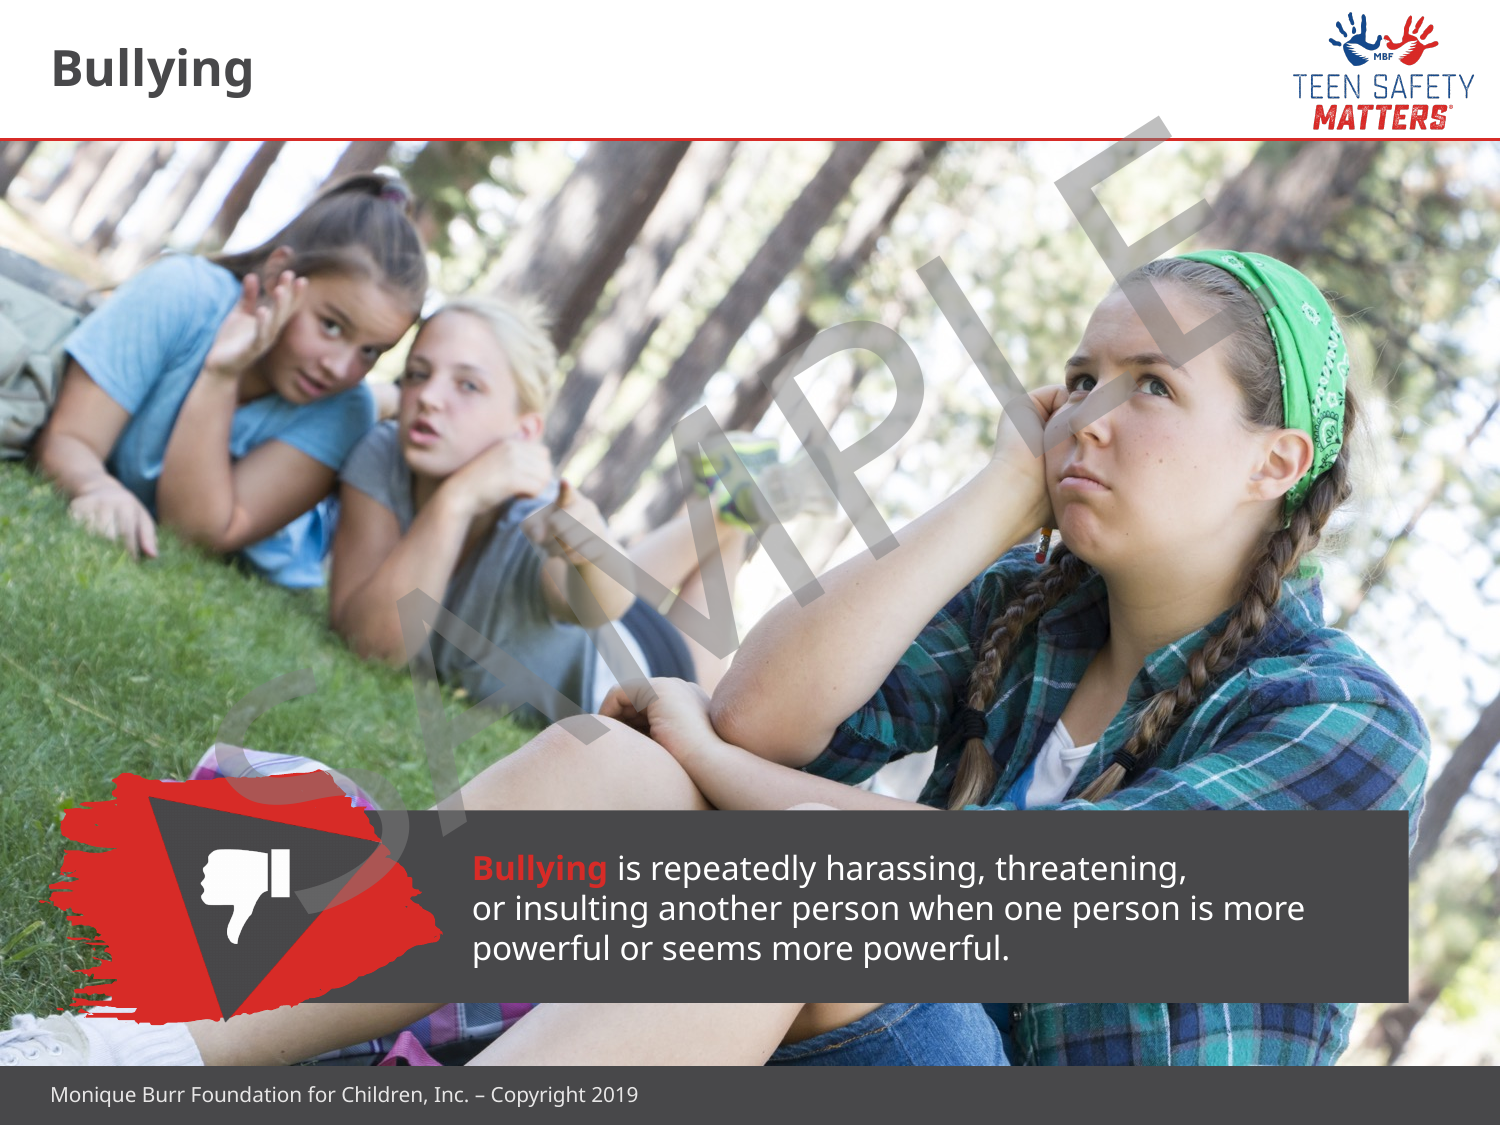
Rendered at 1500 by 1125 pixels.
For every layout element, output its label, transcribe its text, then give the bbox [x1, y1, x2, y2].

title Bullying [50, 18, 1259, 127]
picture [0, 141, 1500, 1066]
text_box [121, 810, 360, 1023]
